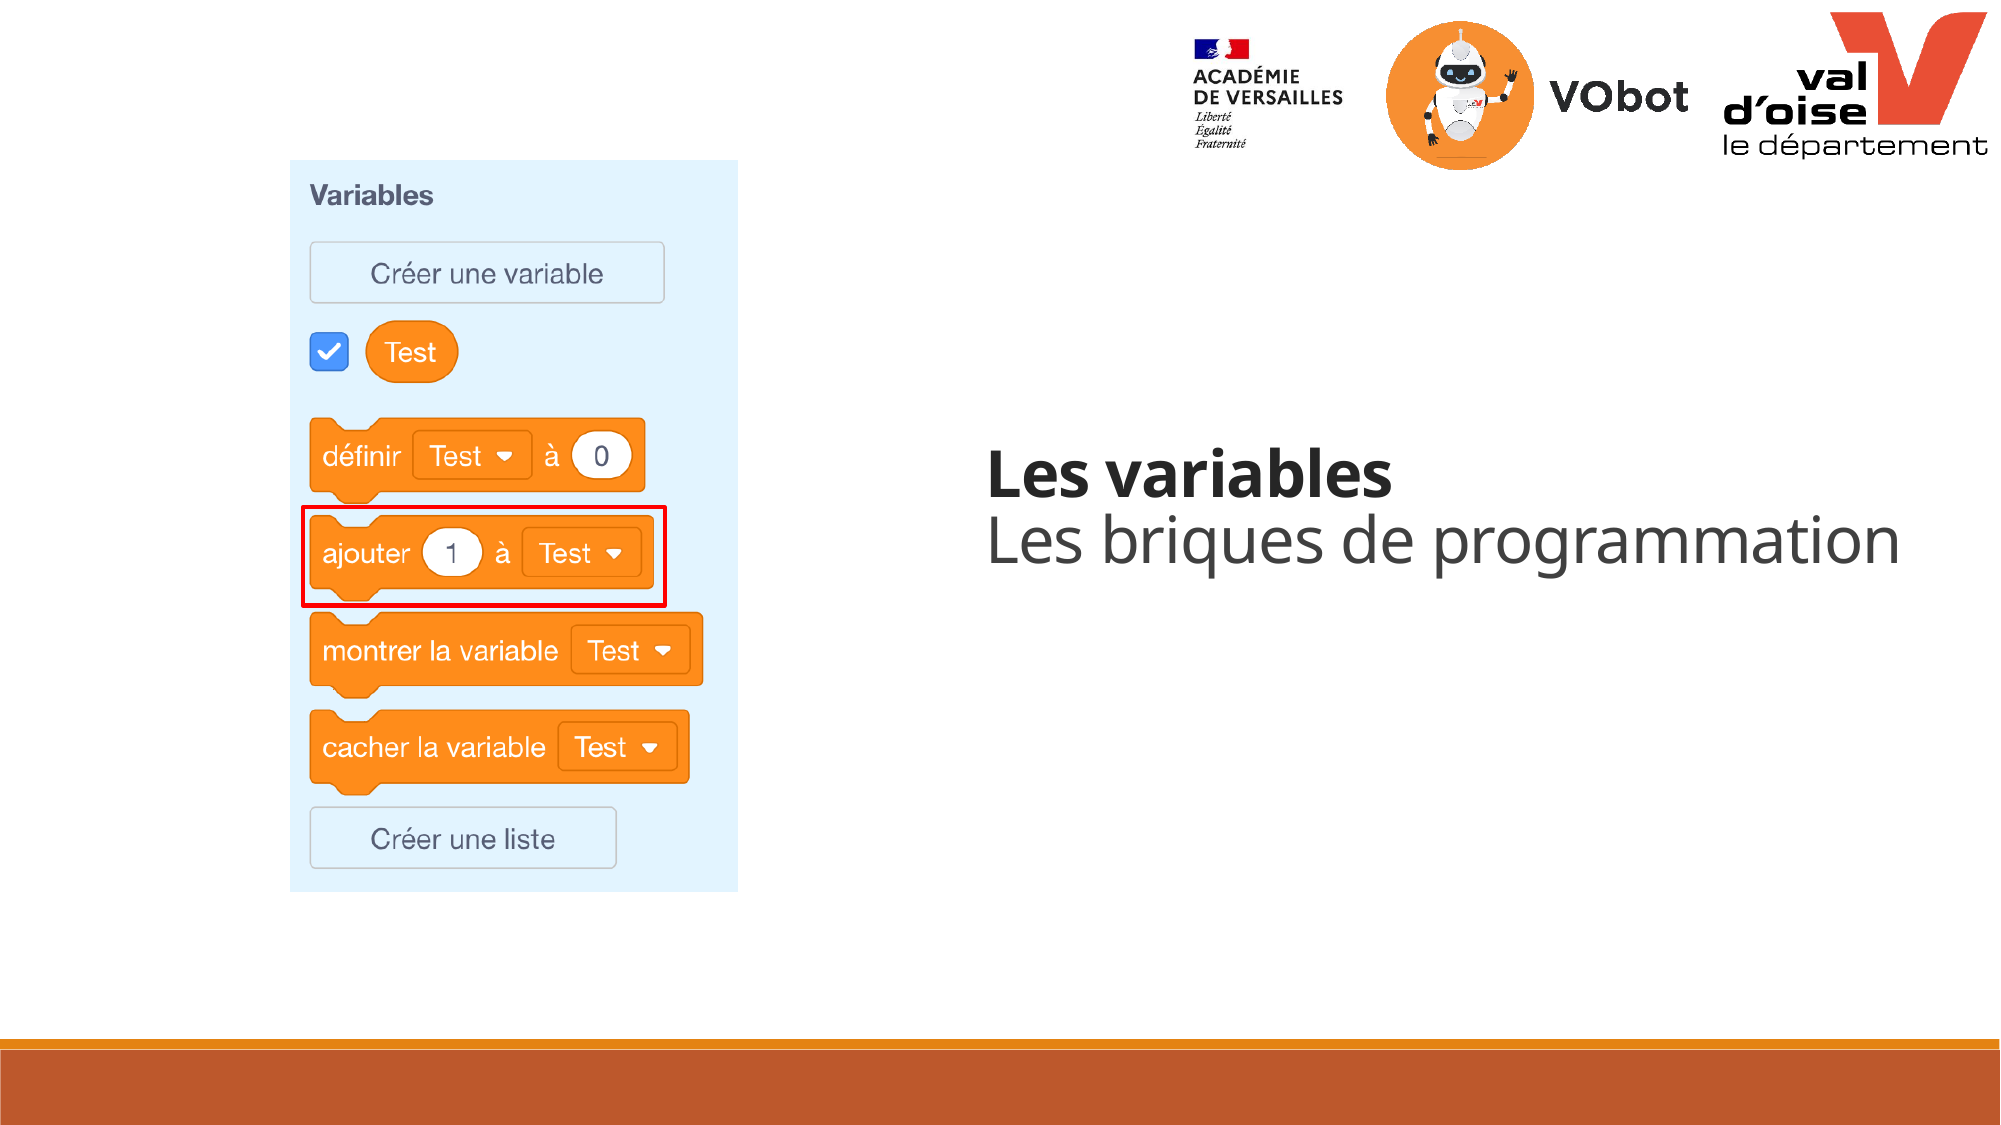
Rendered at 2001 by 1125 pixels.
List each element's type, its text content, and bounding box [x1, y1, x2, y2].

text_box Les variables Les briques de programmation [970, 406, 1971, 585]
picture [289, 159, 739, 893]
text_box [1175, 11, 1989, 170]
